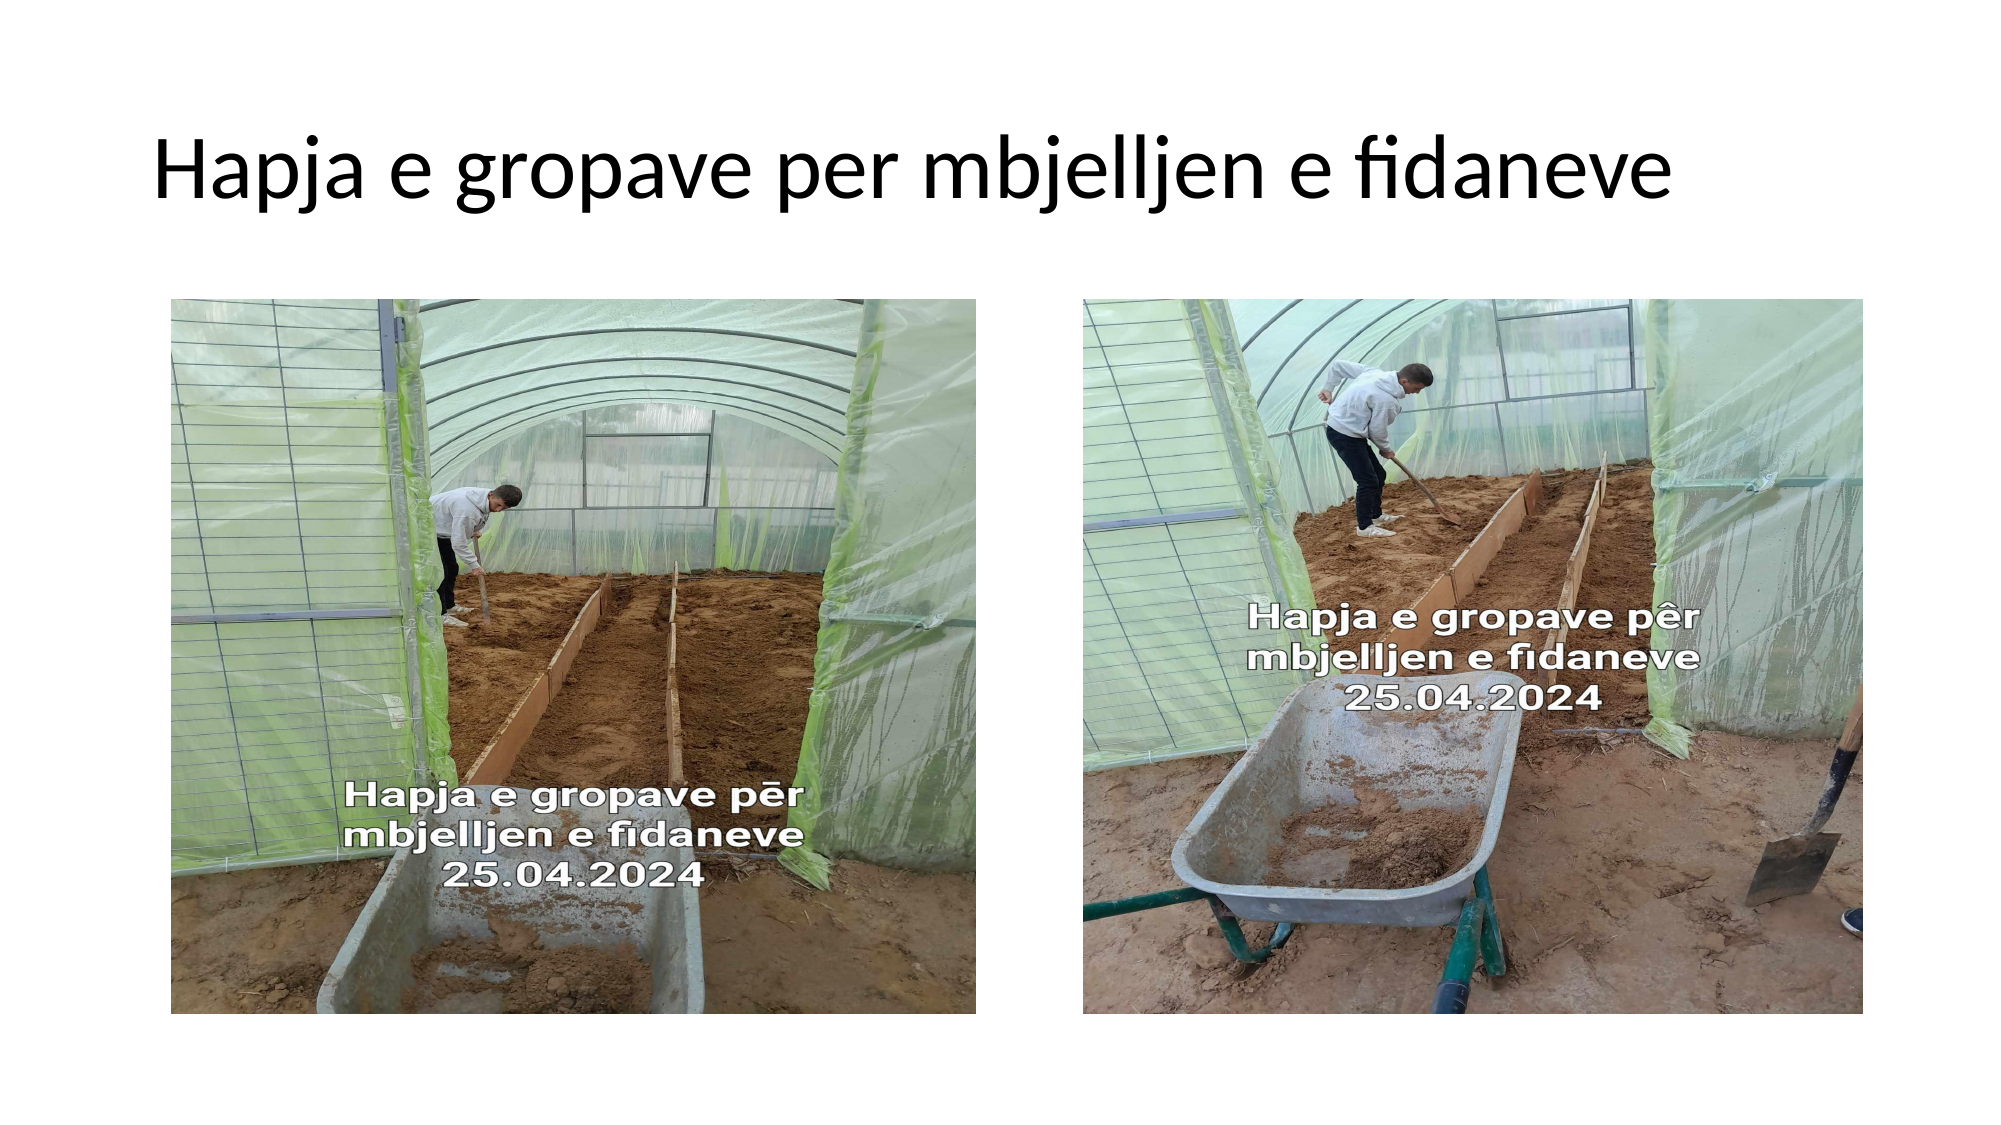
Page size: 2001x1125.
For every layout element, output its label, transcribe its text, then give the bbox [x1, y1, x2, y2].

picture [1083, 299, 1863, 1014]
title Hapja e gropave per mbjelljen e fidaneve [137, 59, 1863, 278]
picture [171, 299, 976, 1014]
